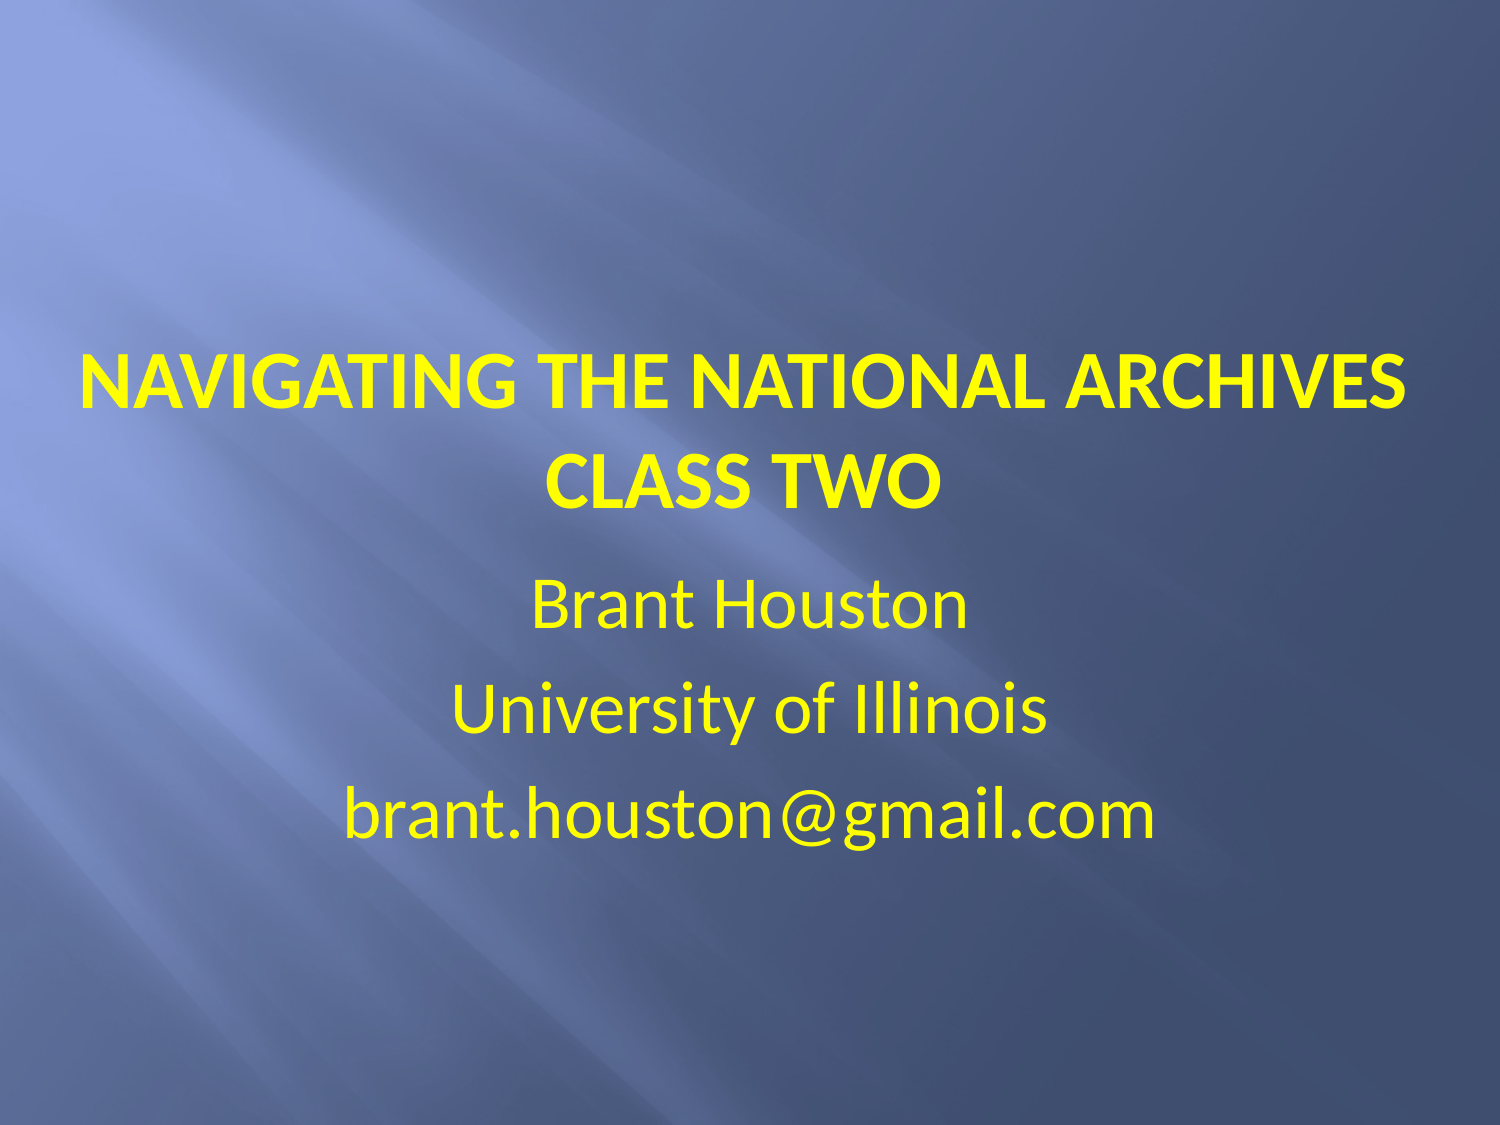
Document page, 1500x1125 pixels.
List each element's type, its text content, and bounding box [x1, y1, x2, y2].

title Navigating the National Archives CLASS TWO [69, 224, 1420, 525]
subtitle Brant Houston University of Illinois brant.houston@gmail.com [225, 546, 1275, 834]
